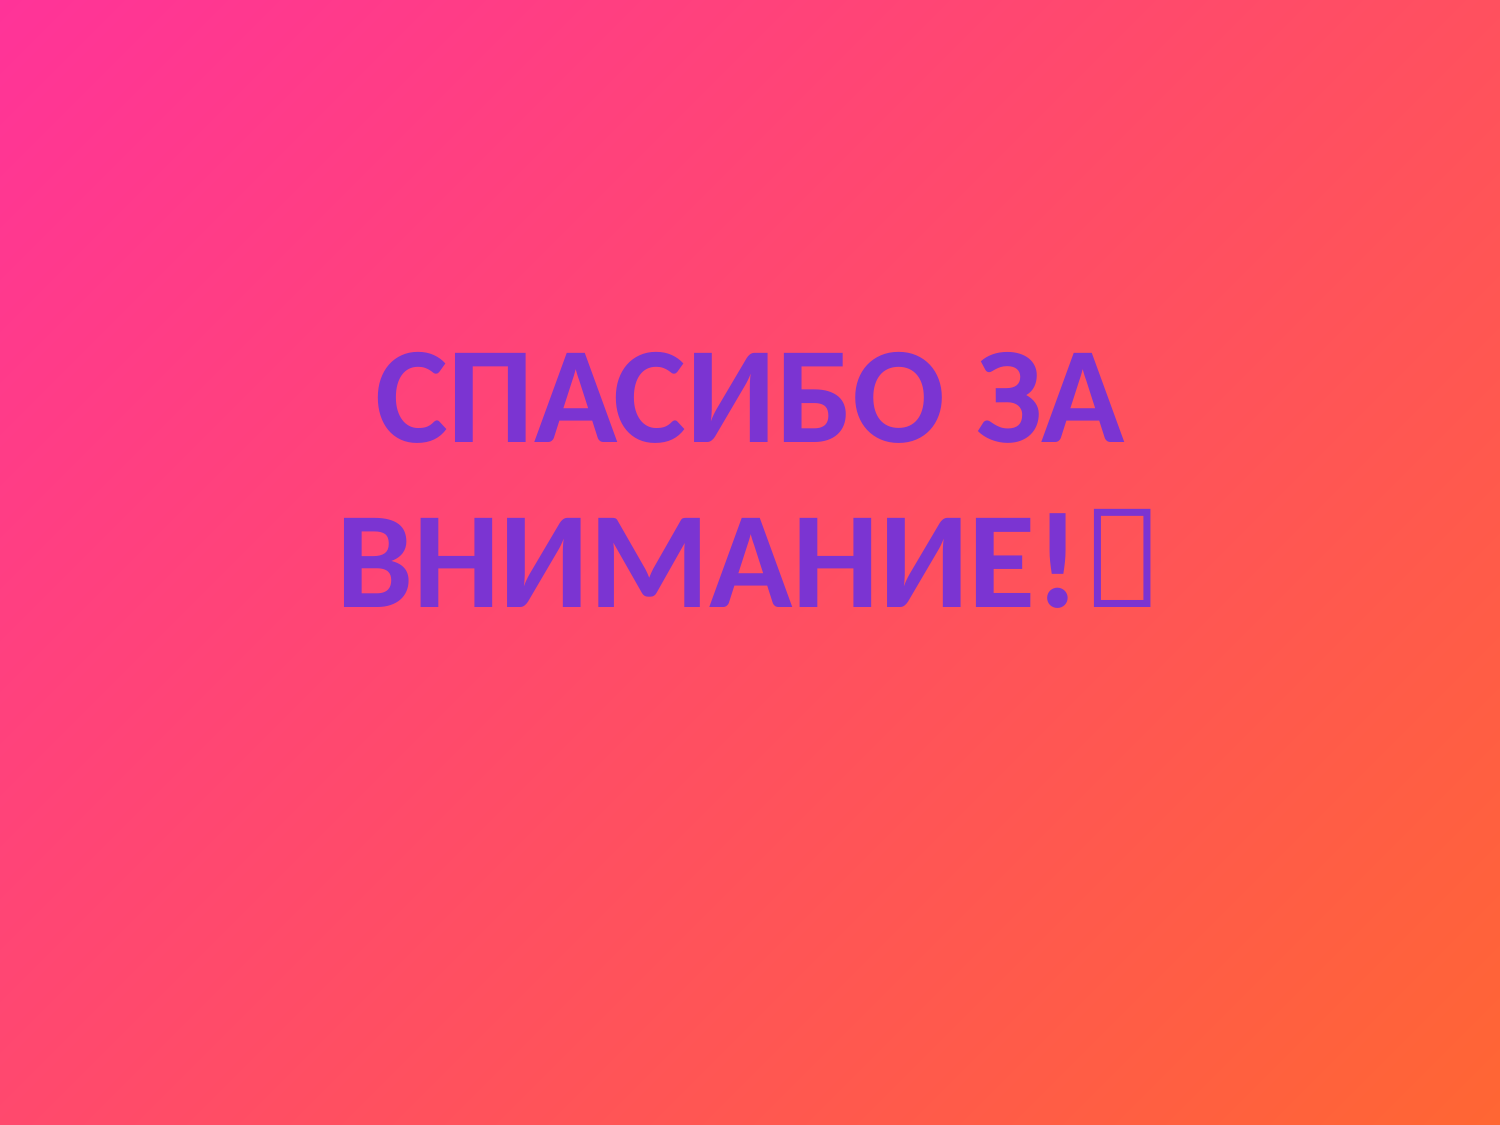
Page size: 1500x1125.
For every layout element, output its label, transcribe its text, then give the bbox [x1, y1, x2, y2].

title СПАСИБО ЗА ВНИМАНИЕ! [112, 349, 1388, 591]
